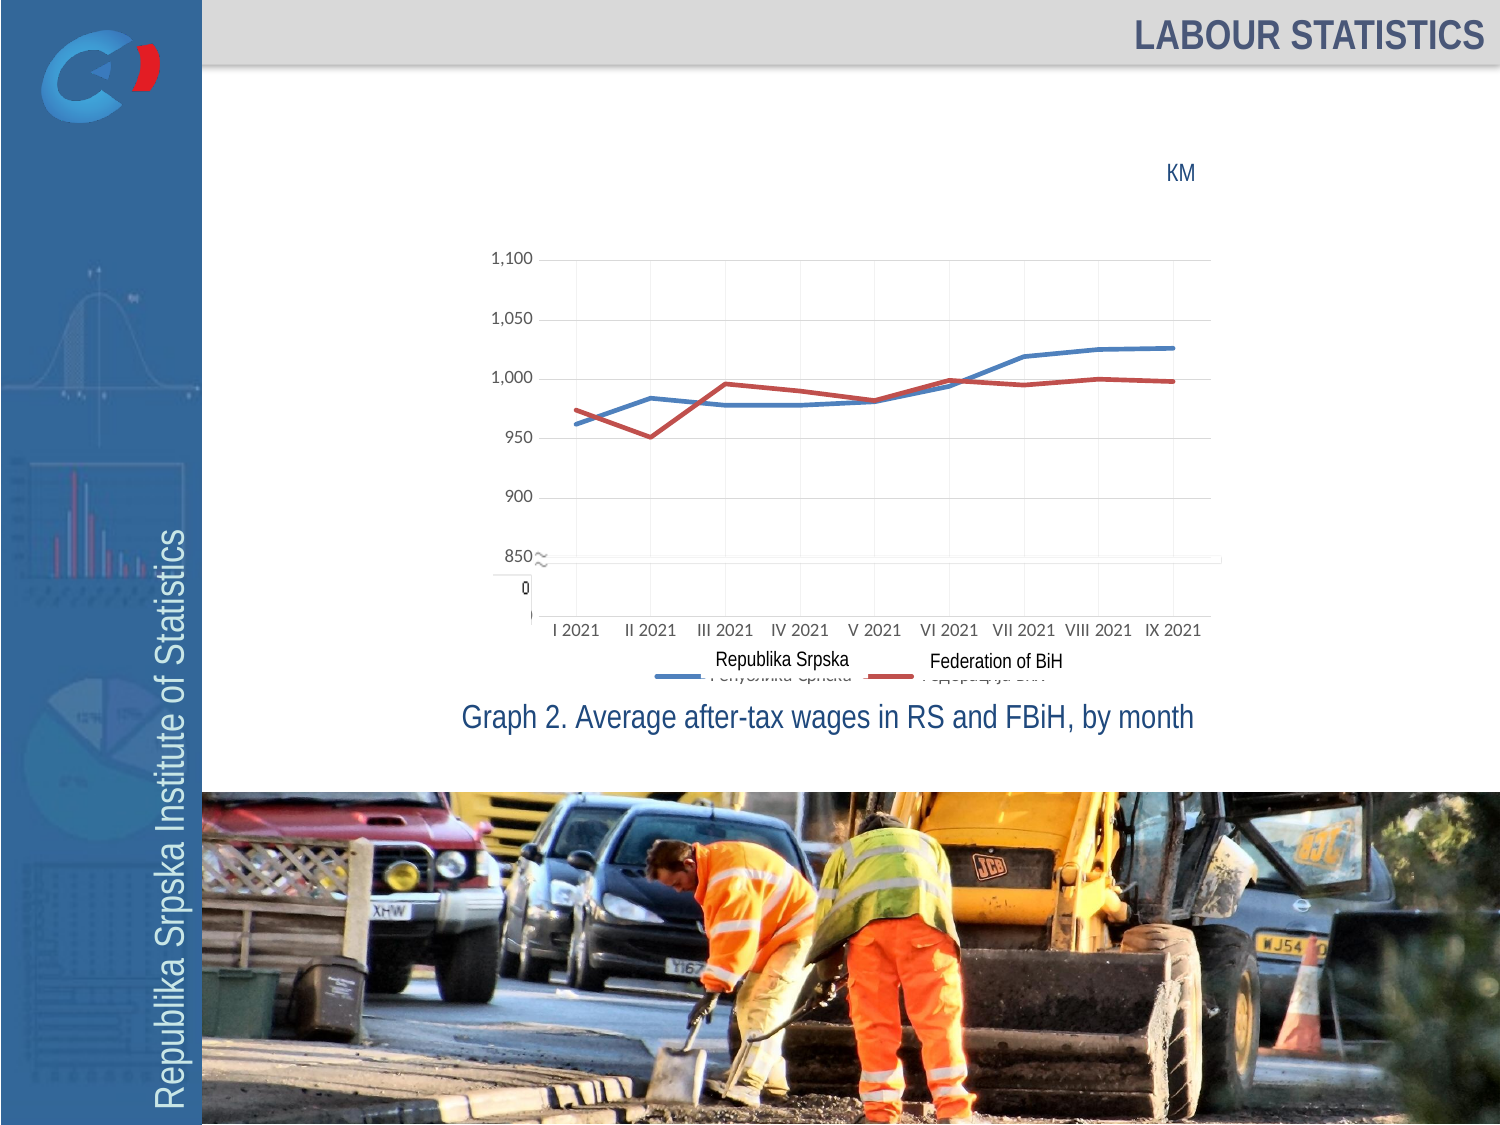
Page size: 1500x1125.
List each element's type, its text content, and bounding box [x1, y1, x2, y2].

text_box LABOUR STATISTICS [204, 1, 1500, 65]
picture [0, 0, 1500, 1125]
text_box Graph 2. Average after-tax wages in RS and FBiH, by month [237, 688, 1419, 743]
chart [475, 241, 1226, 693]
text_box КМ [1151, 148, 1246, 205]
text_box [478, 716, 509, 762]
